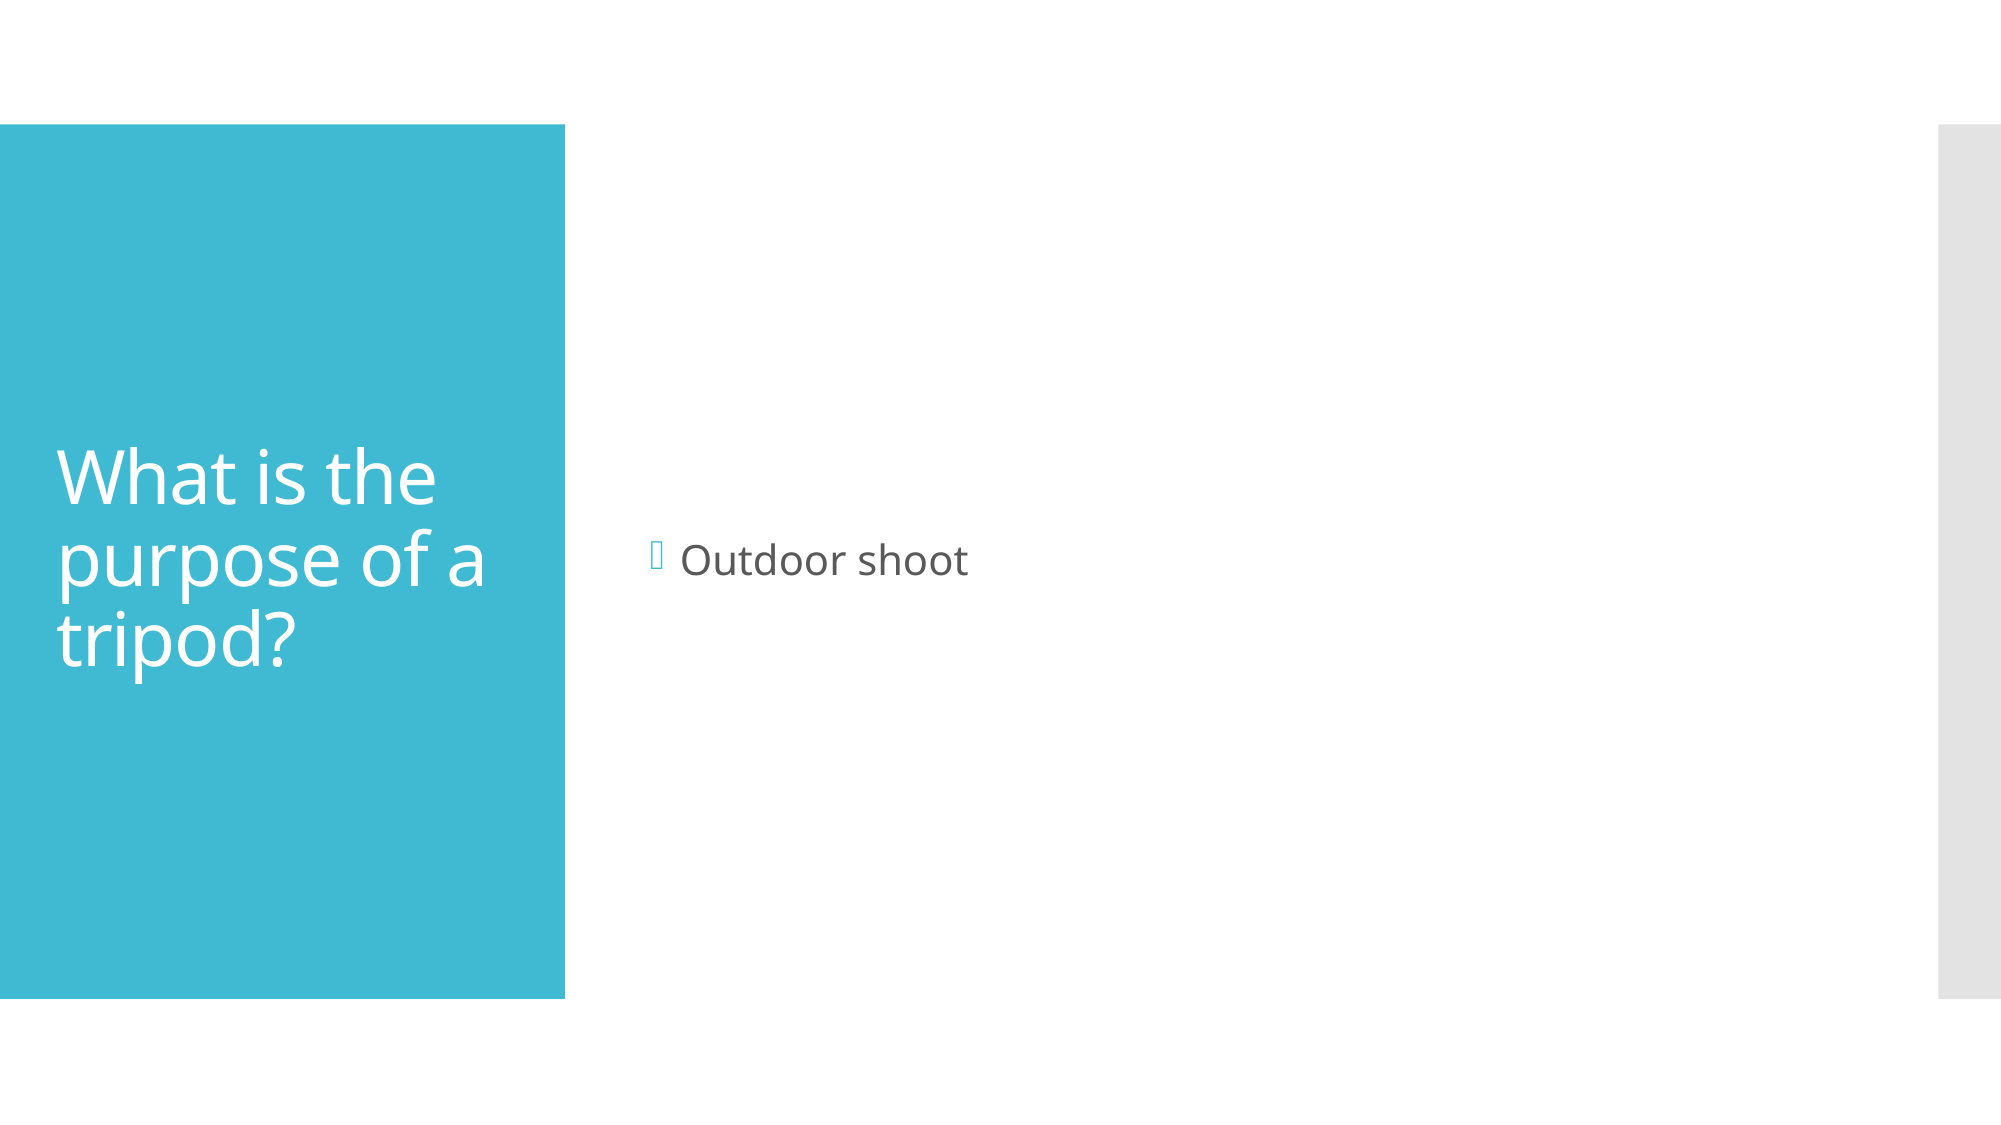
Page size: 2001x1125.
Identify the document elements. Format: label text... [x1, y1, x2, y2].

title What is the purpose of a tripod? [41, 184, 525, 940]
list Outdoor shoot [634, 141, 1835, 982]
